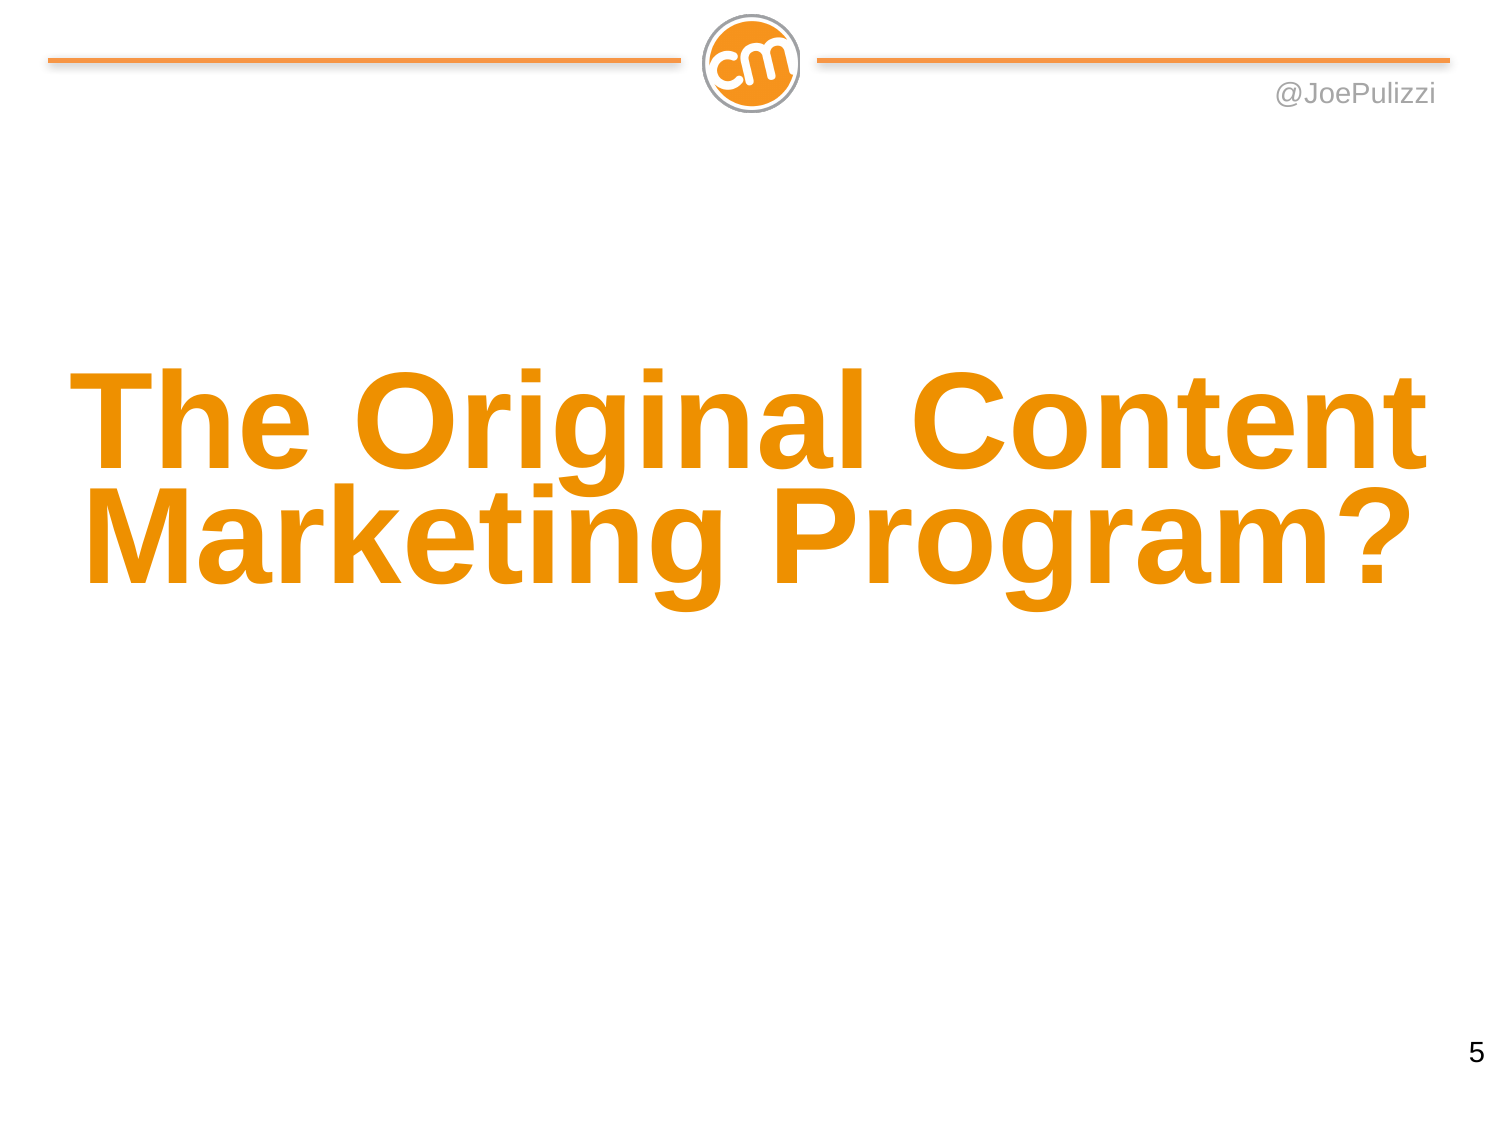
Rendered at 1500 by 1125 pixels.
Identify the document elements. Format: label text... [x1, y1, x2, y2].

slide_number 5 [1337, 1025, 1500, 1101]
text_box The Original Content Marketing Program? [54, 368, 1445, 615]
